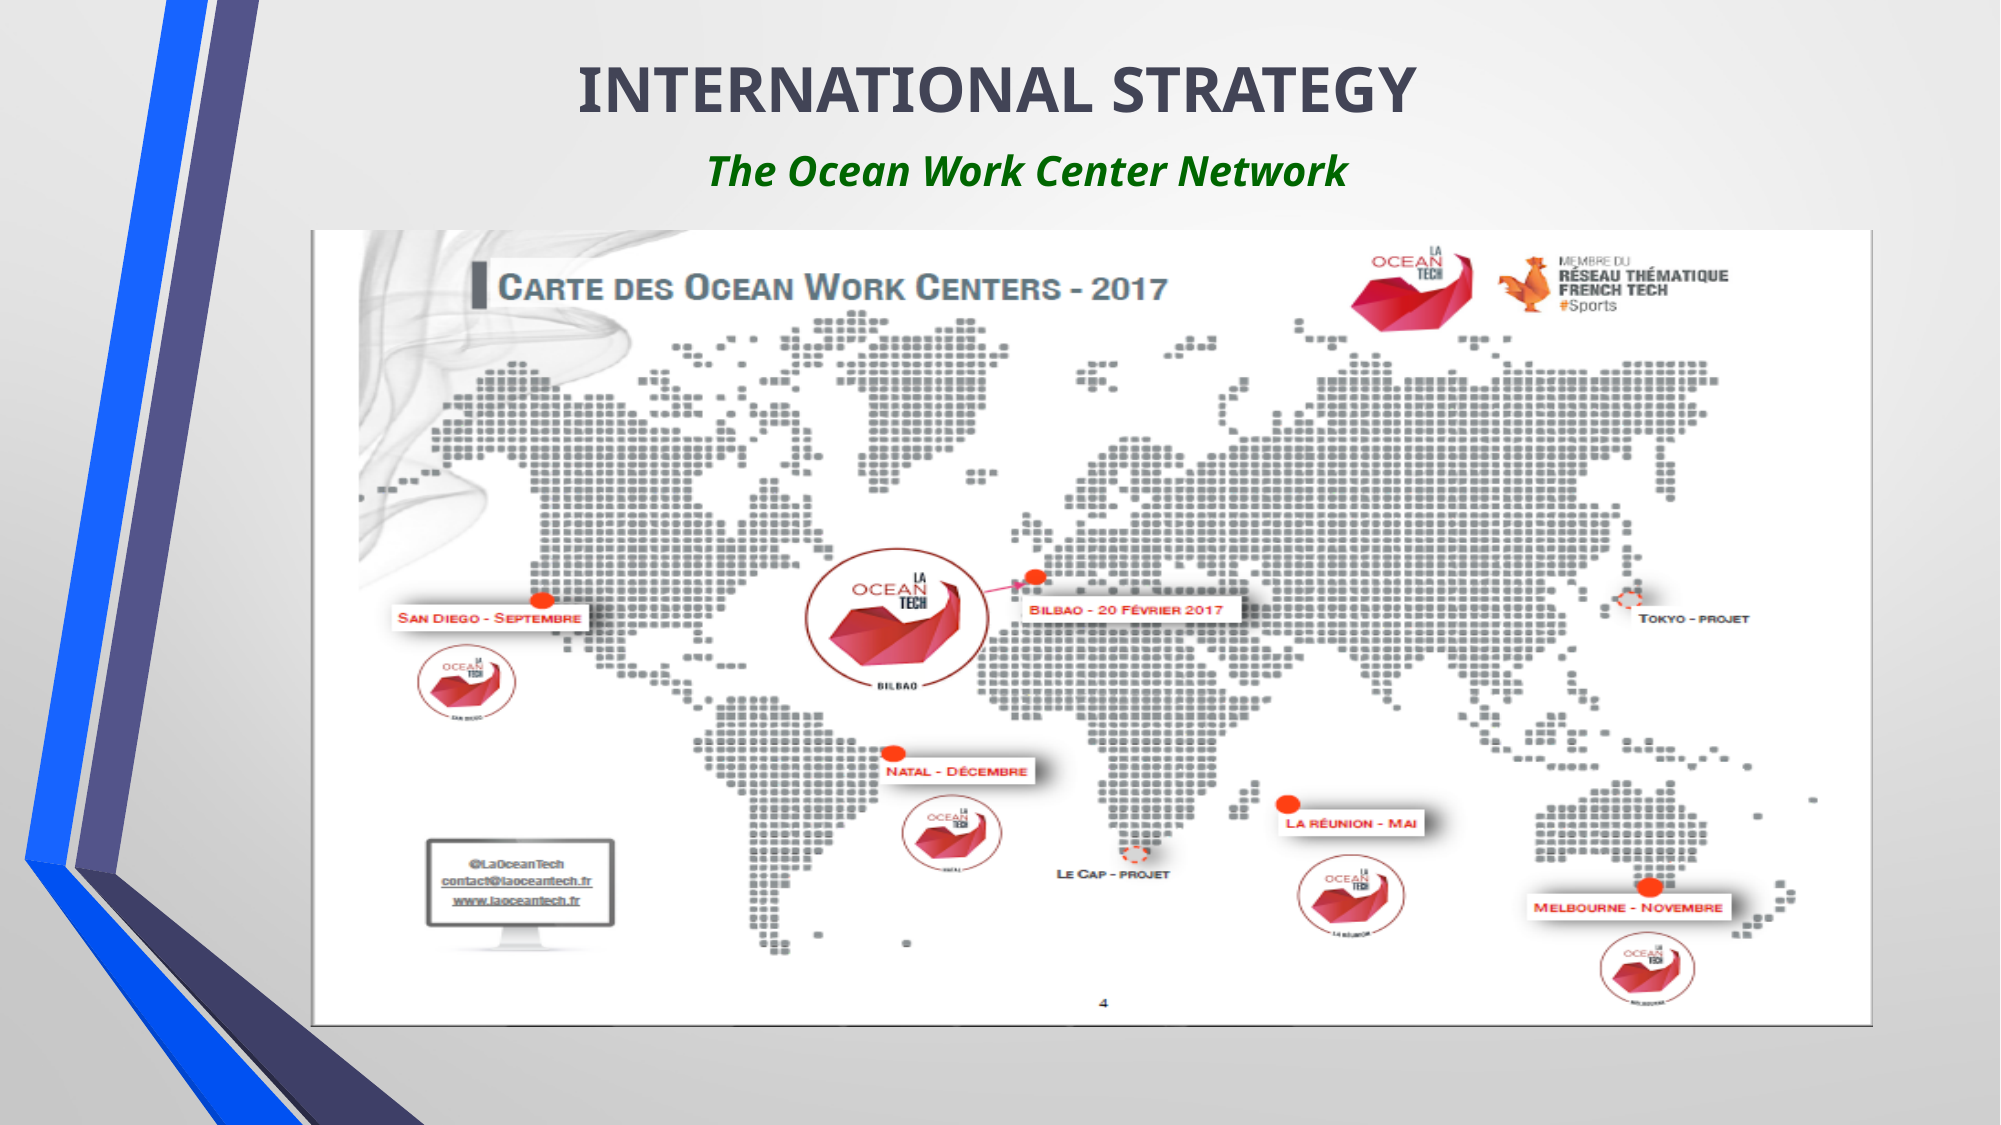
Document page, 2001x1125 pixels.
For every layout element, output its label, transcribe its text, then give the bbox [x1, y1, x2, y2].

text_box INTERNATIONAL STRATEGY [419, 42, 1578, 133]
text_box The Ocean Work Center Network [386, 136, 1678, 202]
picture [310, 230, 1874, 1027]
